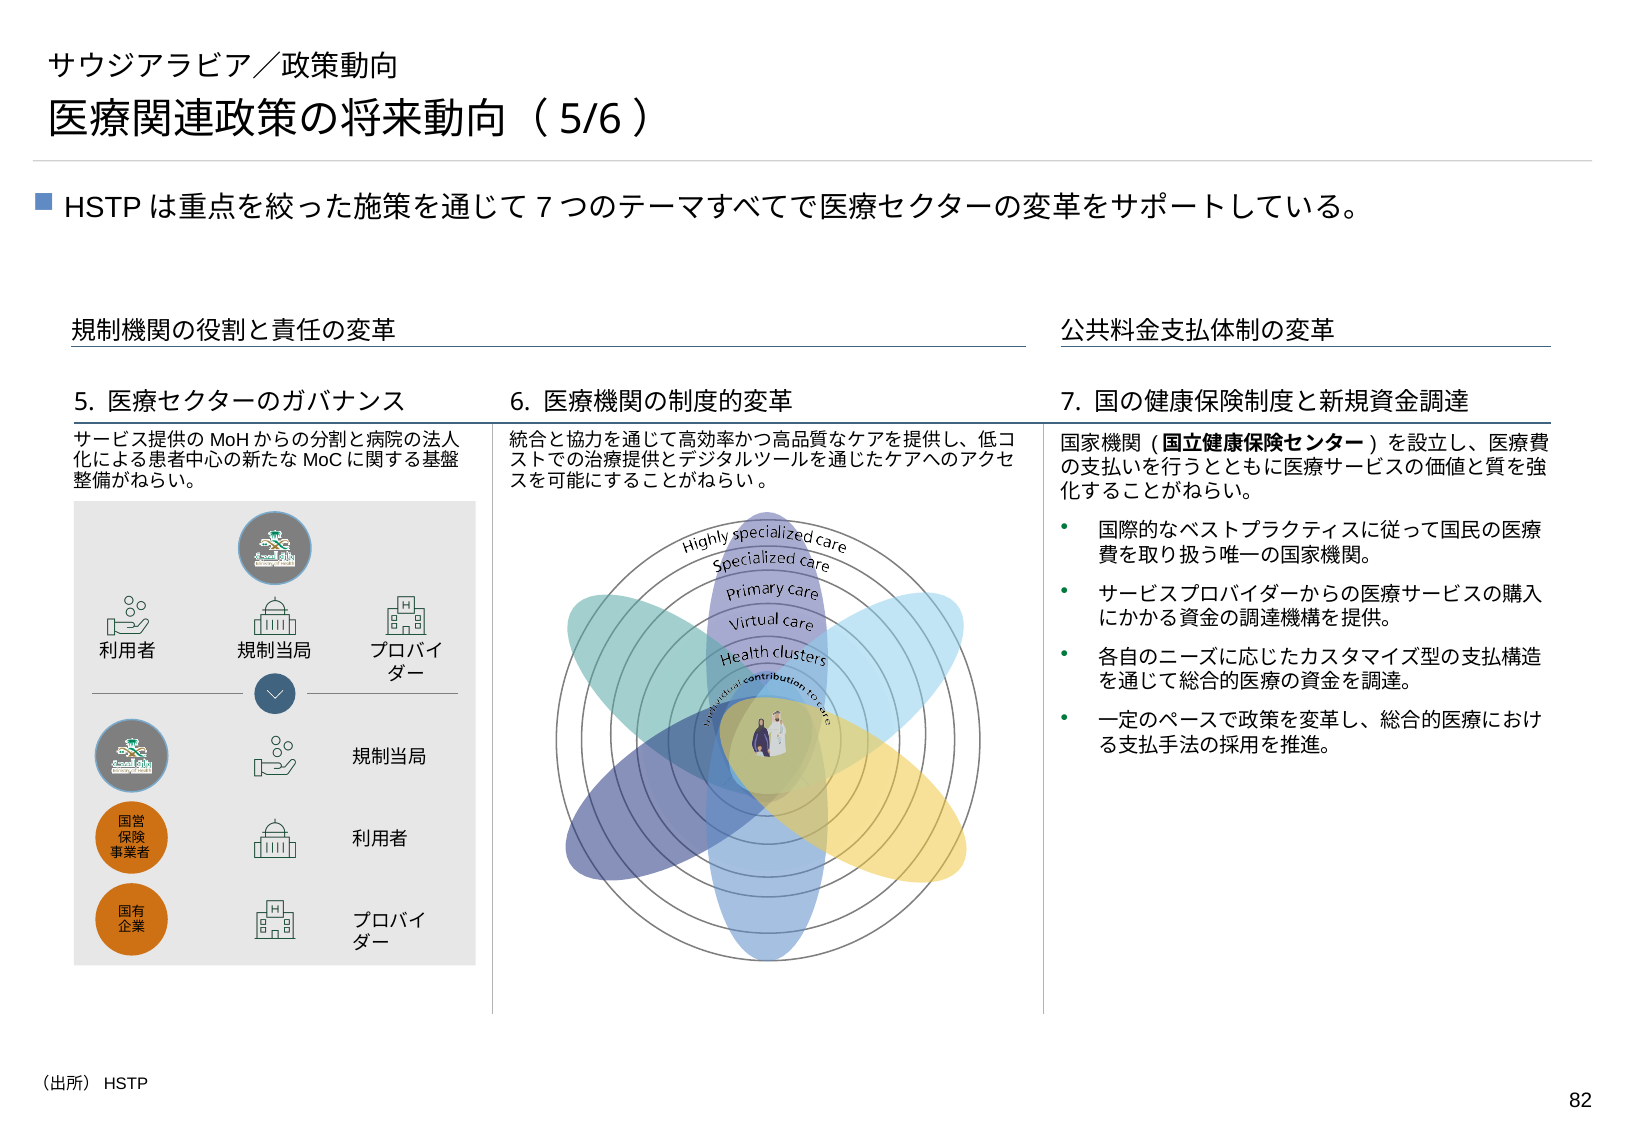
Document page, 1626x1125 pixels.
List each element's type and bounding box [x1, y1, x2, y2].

title [32, 0, 1593, 90]
text_box [32, 184, 1593, 223]
picture [254, 595, 296, 637]
text_box [1060, 429, 1551, 757]
text_box [556, 511, 981, 962]
text_box [1060, 389, 1551, 415]
text_box [73, 429, 476, 492]
picture [385, 595, 427, 637]
text_box [509, 429, 1027, 492]
picture [254, 899, 296, 941]
text_box [32, 1073, 1451, 1094]
picture [107, 595, 149, 637]
text_box [71, 319, 1027, 348]
picture [254, 735, 296, 777]
text_box [73, 389, 476, 415]
text_box [72, 499, 478, 967]
picture [254, 817, 296, 859]
text_box [1060, 319, 1551, 348]
text_box [73, 422, 1552, 1015]
list [32, 90, 1593, 149]
text_box [509, 389, 1027, 415]
